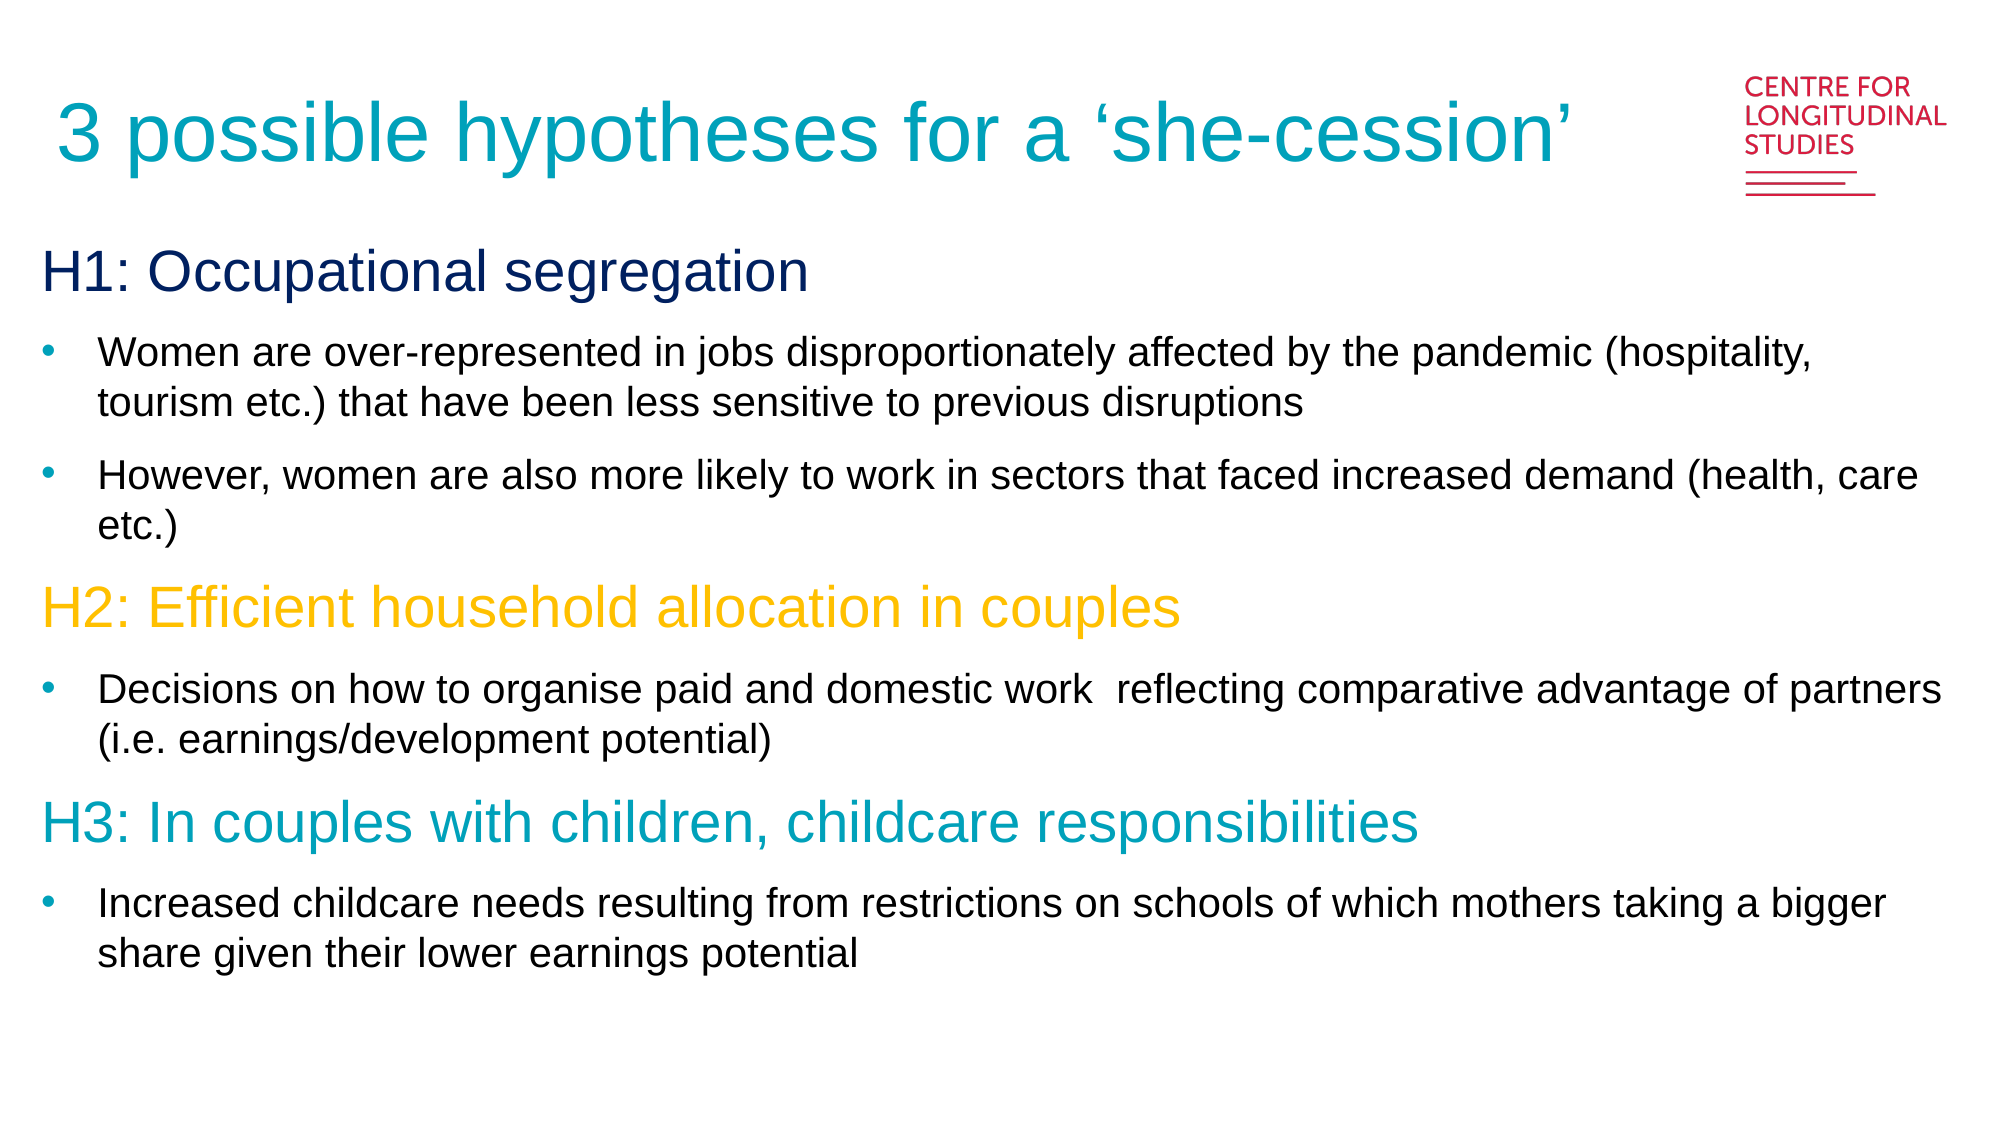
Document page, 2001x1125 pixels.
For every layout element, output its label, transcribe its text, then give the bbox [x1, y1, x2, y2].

text_box 3 possible hypotheses for a ‘she-cession’ [56, 69, 1782, 146]
text_box H1: Occupational segregation Women are over-represented in jobs disproportionately affected by the pandemic (hospitality, tourism etc.) that have been less sensitive to previous disruptions However, women are also more likely to work in sectors that faced increased demand (health, care etc.) H2: Efficient household allocation in couples Decisions on how to organise paid and domestic work reflecting comparative advantage of partners (i.e. earnings/development potential) H3: In couples with children, childcare responsibilities Increased childcare needs resulting from restrictions on schools of which mothers taking a bigger share given their lower earnings potential [0, 146, 1962, 912]
